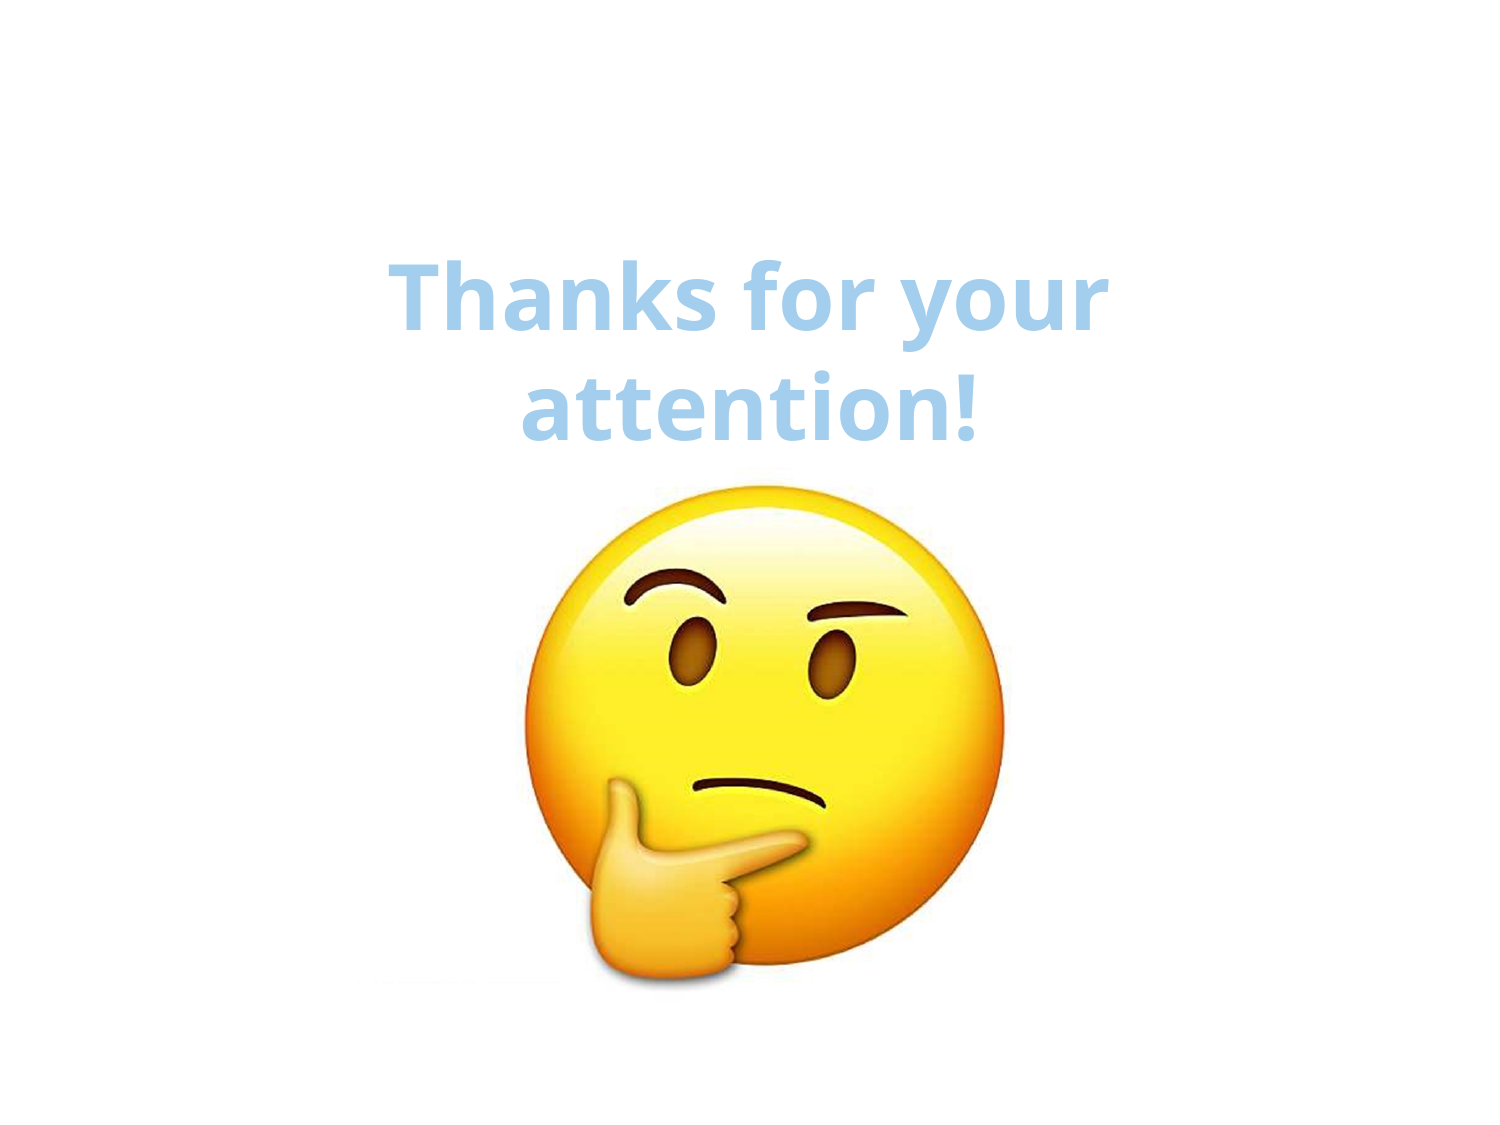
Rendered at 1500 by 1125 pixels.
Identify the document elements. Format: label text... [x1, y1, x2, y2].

text_box Thanks for your attention! [147, 231, 1353, 467]
picture [358, 467, 1142, 1005]
